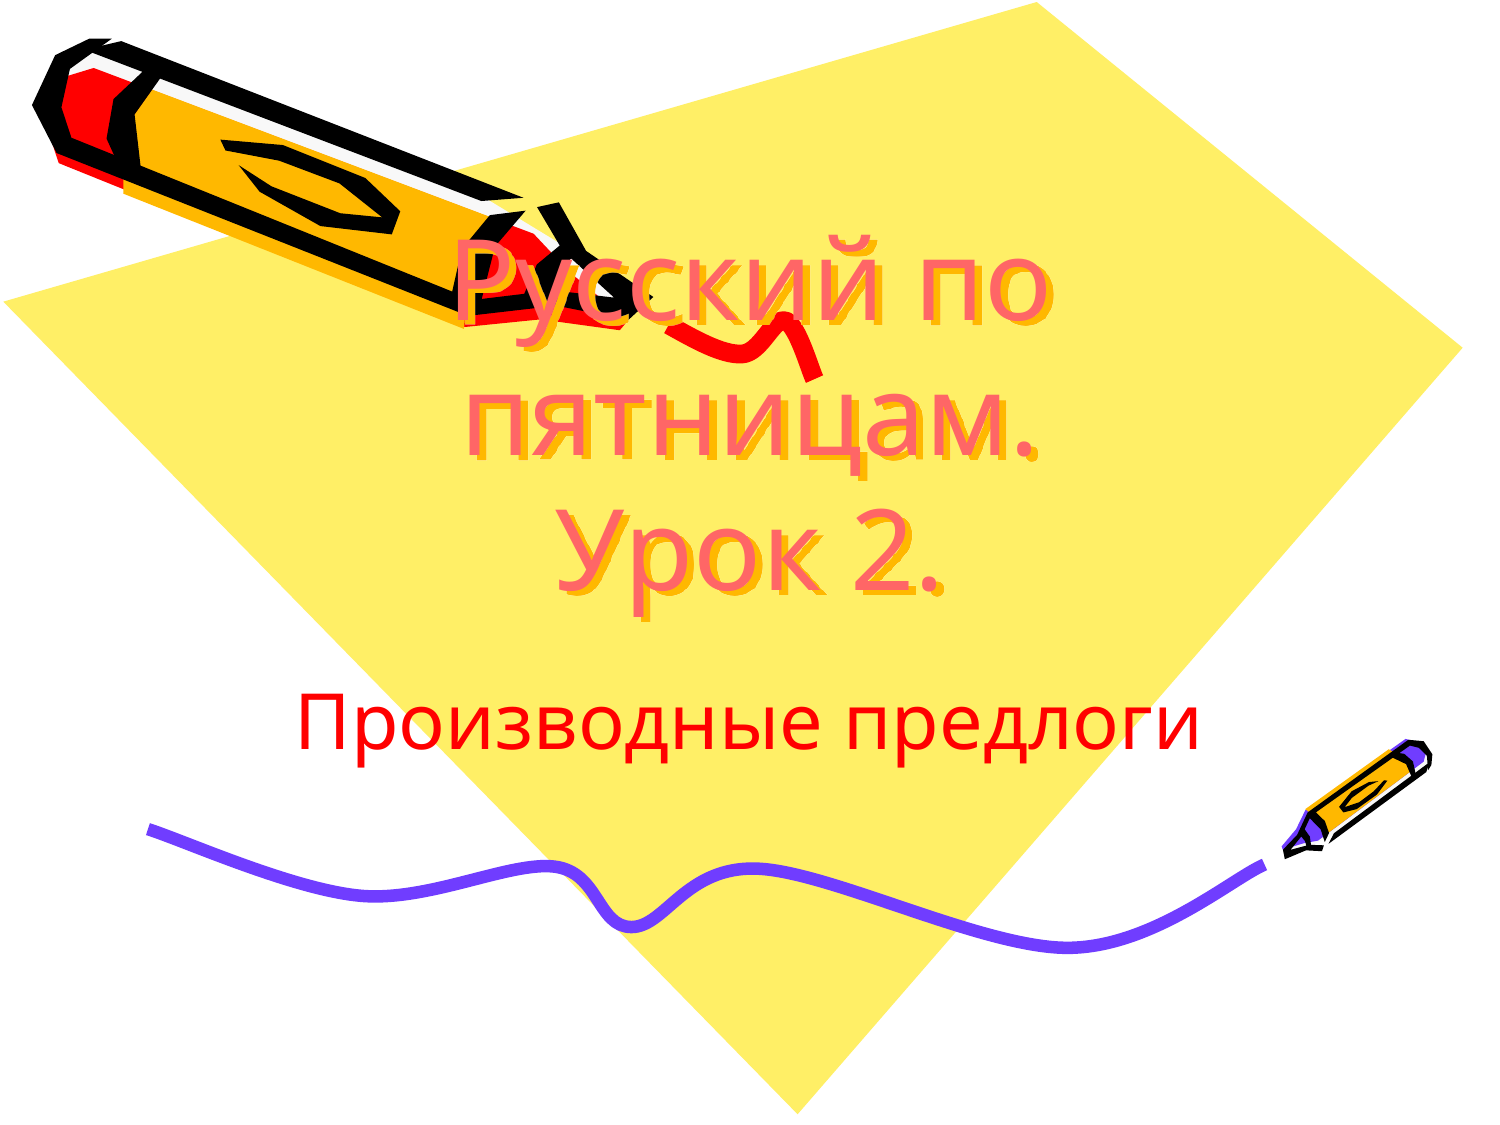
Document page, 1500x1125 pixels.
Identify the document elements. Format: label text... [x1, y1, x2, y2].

subtitle Производные предлоги [253, 664, 1244, 830]
title Русский по пятницам. Урок 2. [224, 247, 1276, 622]
